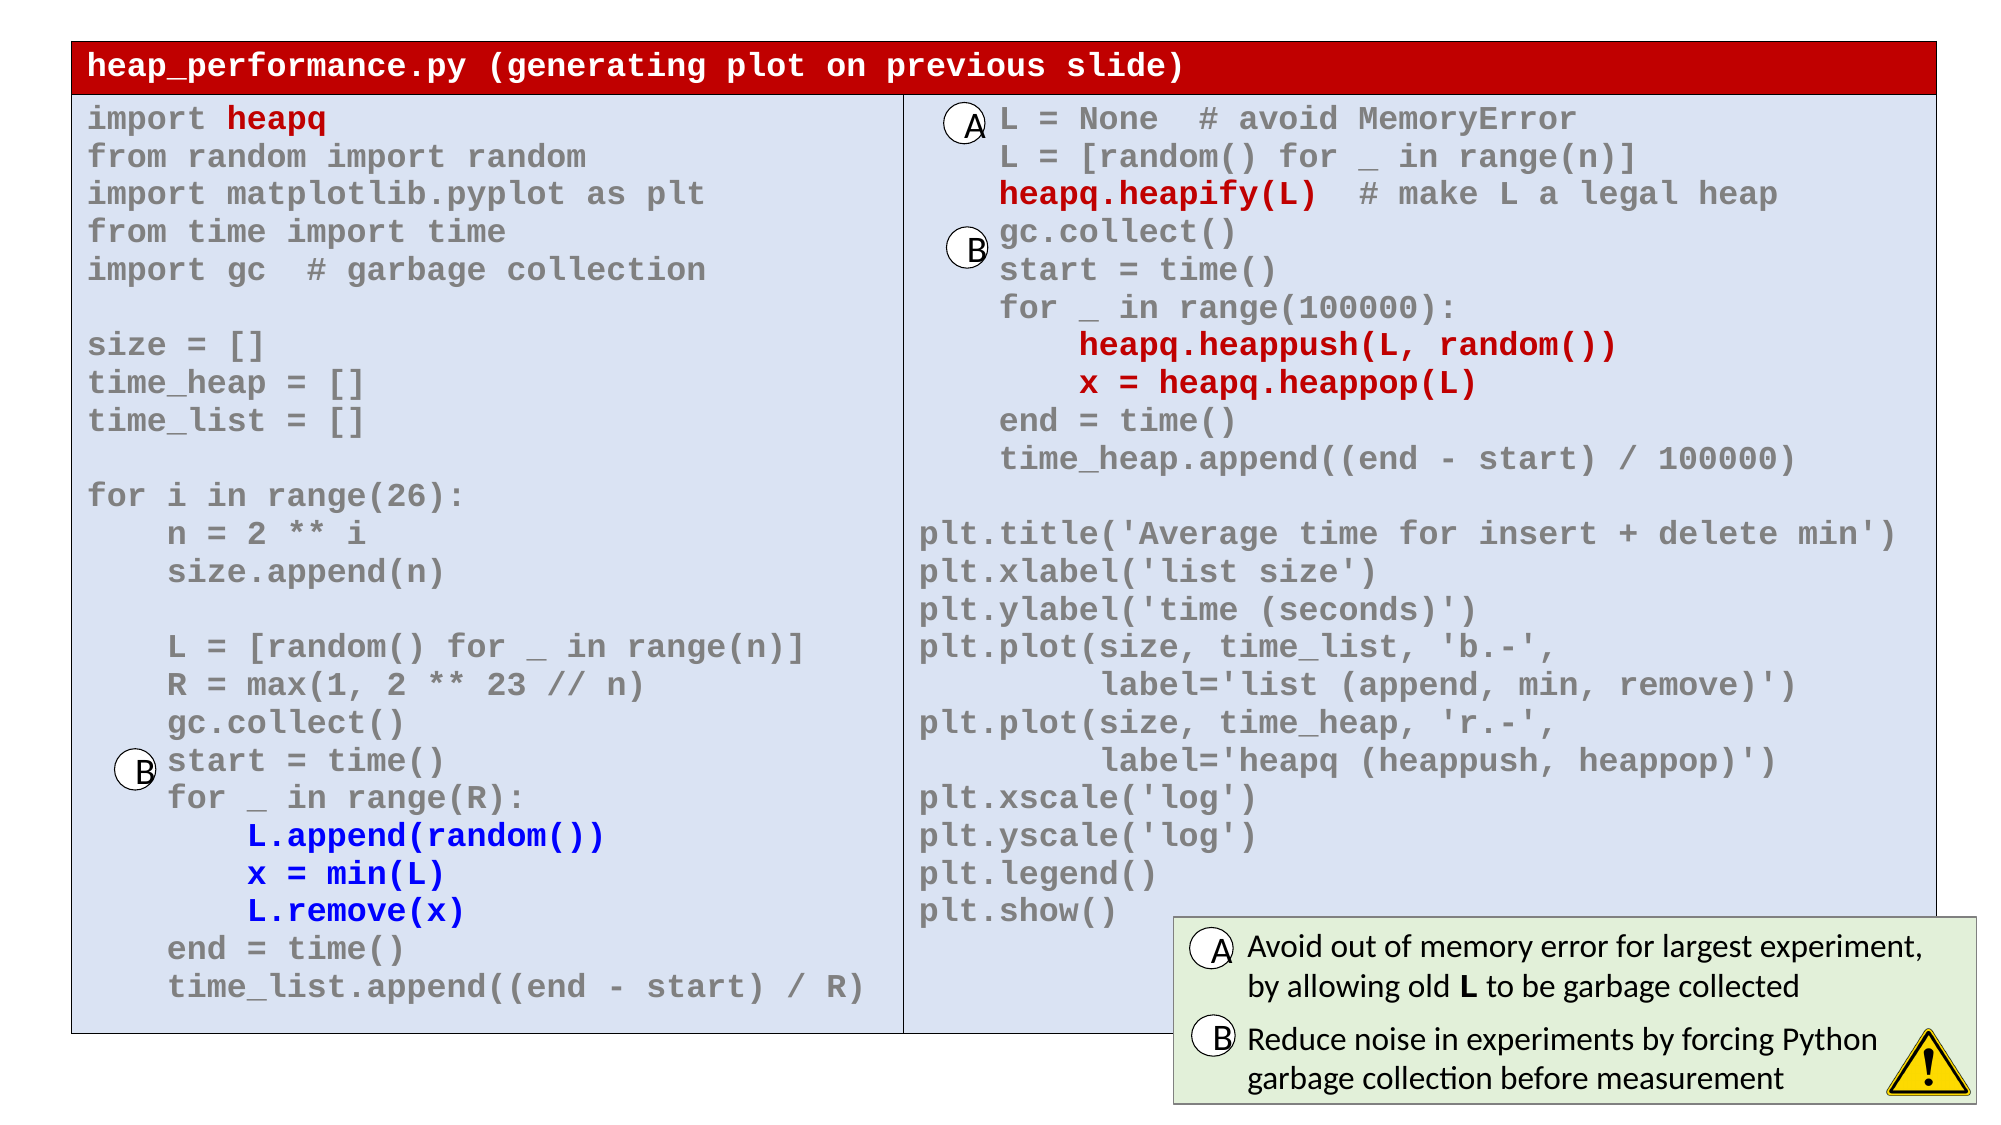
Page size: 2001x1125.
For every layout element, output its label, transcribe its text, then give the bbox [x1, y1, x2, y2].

table_cell L = None # avoid MemoryError L = [random() for _ in range(n)] heapq.heapify(L) # make L a legal heap gc.collect() start = time() for _ in range(100000): heapq.heappush(L, random()) x = heapq.heappop(L) end = time() time_heap.append((end - start) / 100000) plt.title('Average time for insert + delete min') plt.xlabel('list size') plt.ylabel('time (seconds)') plt.plot(size, time_list, 'b.-', label='list (append, min, remove)') plt.plot(size, time_heap, 'r.-', label='heapq (heappush, heappop)') plt.xscale('log') plt.yscale('log') plt.legend() plt.show() [904, 95, 1936, 1033]
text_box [1173, 916, 1977, 1107]
text_box B [945, 225, 989, 270]
text_box A [942, 101, 987, 145]
text_box B [113, 747, 157, 792]
table_header heap_performance.py (generating plot on previous slide) [72, 42, 1936, 94]
table_cell import heapq from random import random import matplotlib.pyplot as plt from time import time import gc # garbage collection size = [] time_heap = [] time_list = [] for i in range(26): n = 2 ** i size.append(n) L = [random() for _ in range(n)] R = max(1, 2 ** 23 // n) gc.collect() start = time() for _ in range(R): L.append(random()) x = min(L) L.remove(x) end = time() time_list.append((end - start) / R) [72, 95, 903, 1033]
